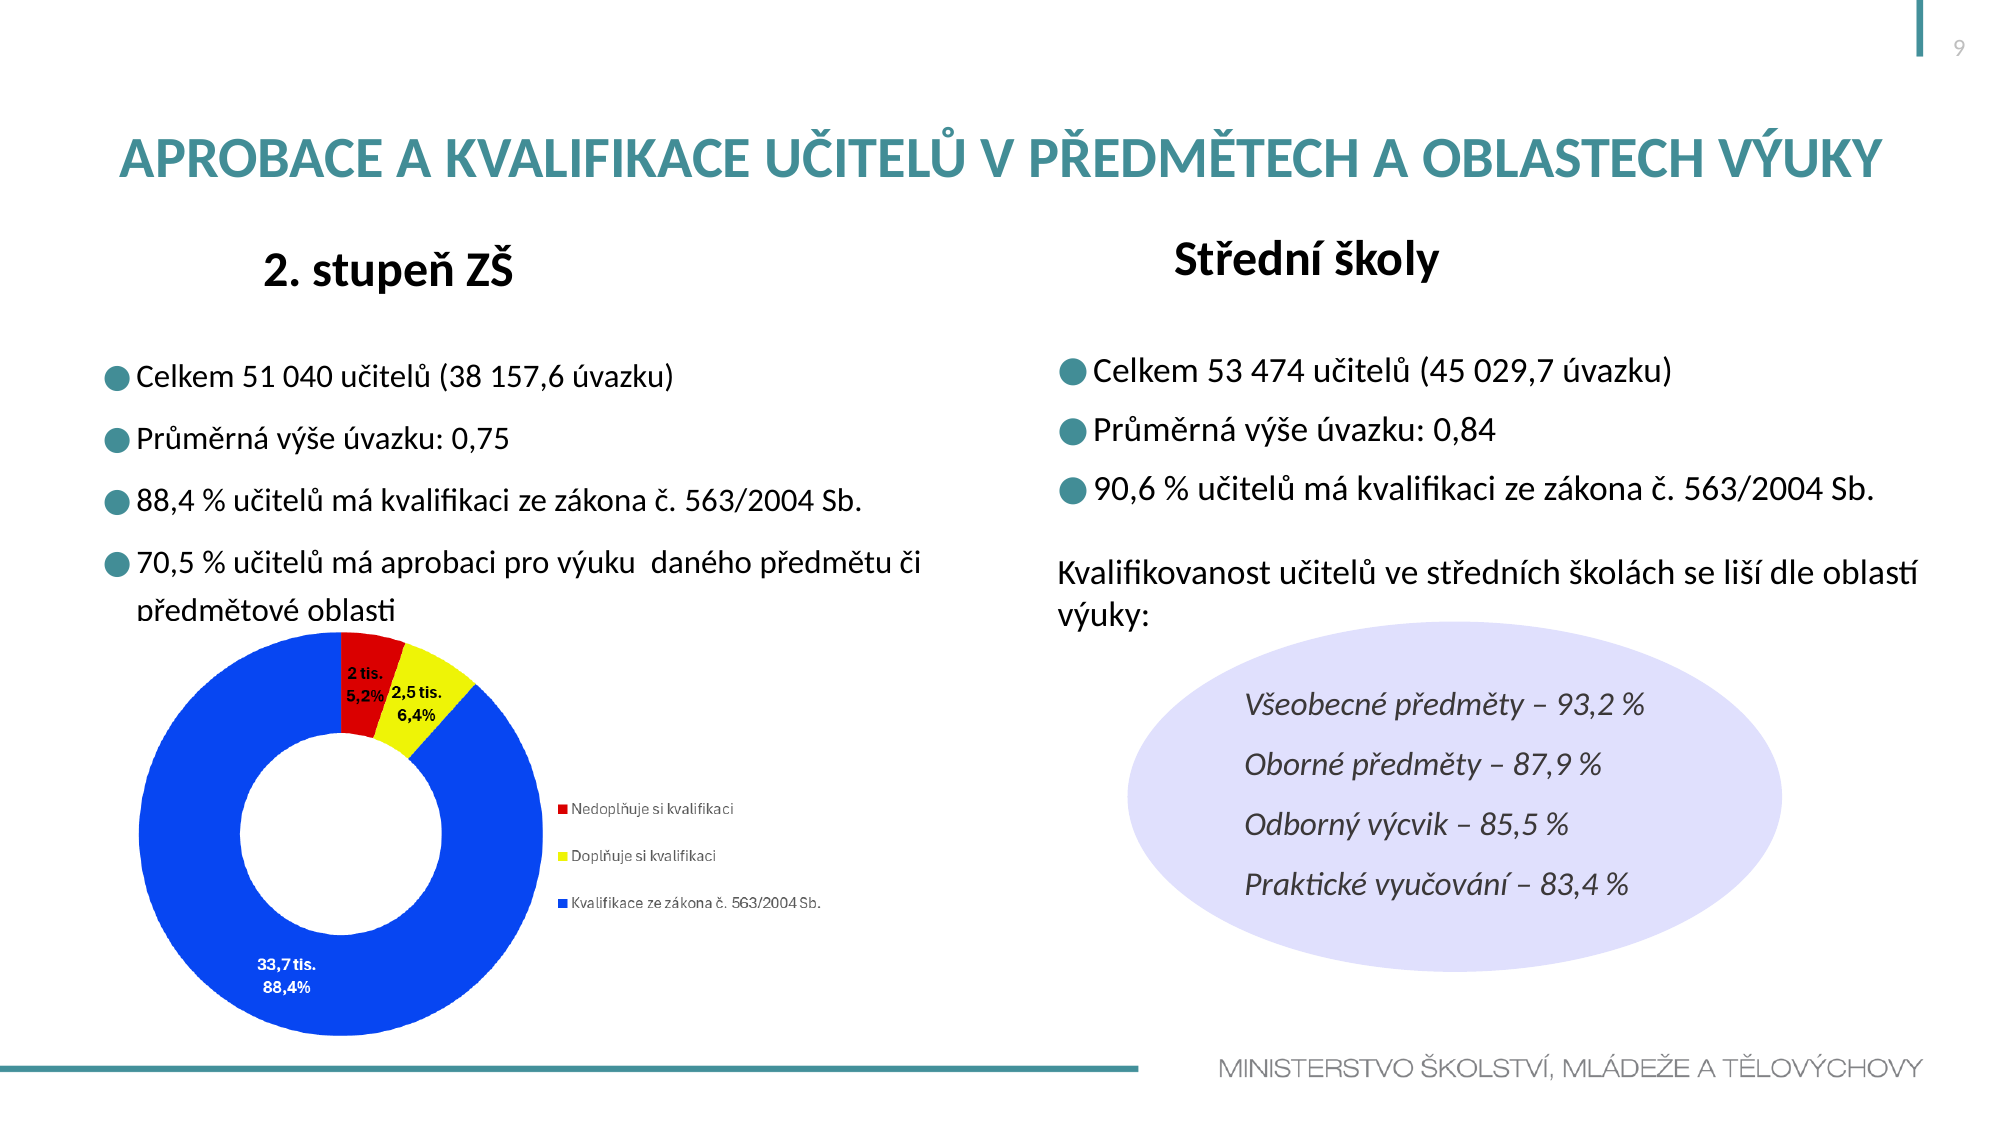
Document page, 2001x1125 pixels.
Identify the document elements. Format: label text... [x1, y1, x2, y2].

text_box 2. stupeň ZŠ [182, 229, 595, 304]
text_box [1126, 678, 1707, 973]
text_box Celkem 53 474 učitelů (45 029,7 úvazku) Průměrná výše úvazku: 0,84 90,6 % učitelů má kvalifikaci ze zákona č. 563/2004 Sb. Kvalifikovanost učitelů ve středních školách se liší dle oblastí výuky: [1039, 346, 2000, 678]
list Celkem 51 040 učitelů (38 157,6 úvazku) Průměrná výše úvazku: 0,75 88,4 % učitelů má kvalifikaci ze zákona č. 563/2004 Sb. 70,5 % učitelů má aprobaci pro výuku daného předmětu či předmětové oblasti [86, 346, 1039, 629]
text_box Všeobecné předměty – 93,2 % Oborné předměty – 87,9 % Odborný výcvik – 85,5 % Praktické vyučování – 83,4 % [1211, 655, 2000, 910]
slide_number 9 [1918, 16, 2000, 77]
text_box Střední školy [1106, 218, 1519, 294]
picture [0, 0, 2001, 1125]
title Aprobace a kvalifikace učitelů v předmětech a oblastech výuky [119, 127, 1898, 230]
